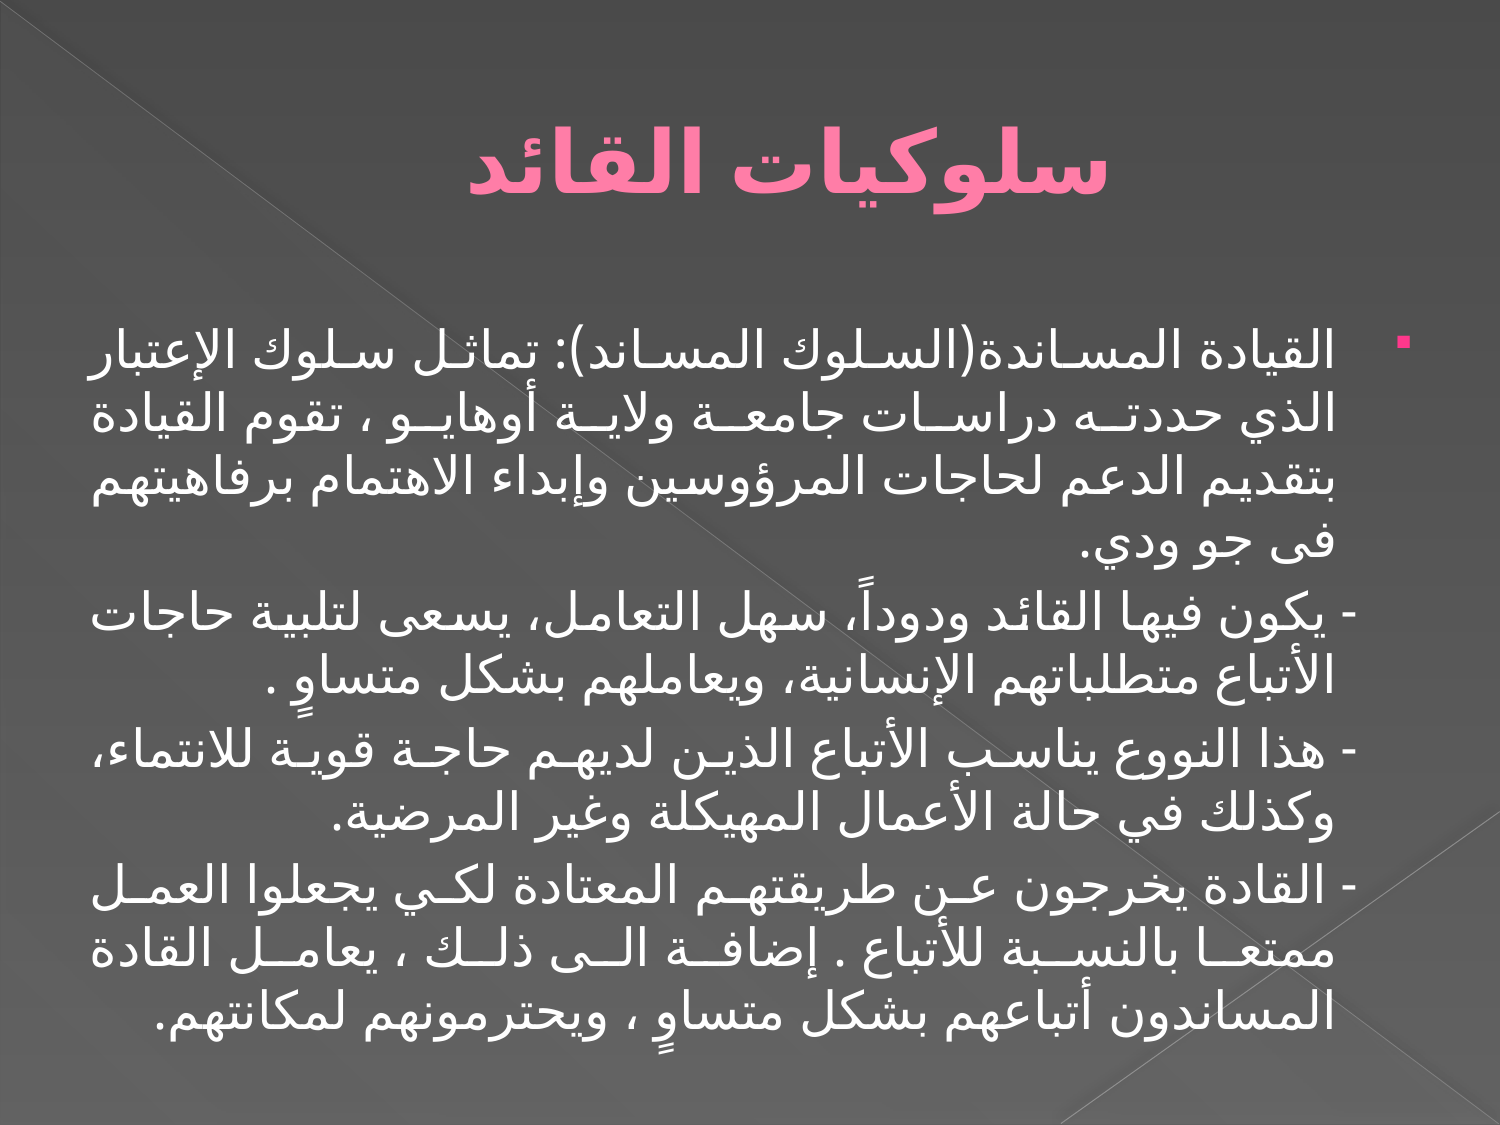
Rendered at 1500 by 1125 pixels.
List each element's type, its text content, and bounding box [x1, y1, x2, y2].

title سلوكيات القائد [75, 43, 1425, 274]
list القيادة المساندة(السلوك المساند): تماثل سلوك الإعتبار الذي حددته دراسات جامعة ولاية أوهايو ، تقوم القيادة بتقديم الدعم لحاجات المرؤوسين وإبداء الاهتمام برفاهيتهم فى جو ودي. - يكون فيها القائد ودوداً، سهل التعامل، يسعى لتلبية حاجات الأتباع متطلباتهم الإنسانية، ويعاملهم بشكل متساوٍ . - هذا النووع يناسب الأتباع الذين لديهم حاجة قوية للانتماء، وكذلك في حالة الأعمال المهيكلة وغير المرضية. - القادة يخرجون عن طريقتهم المعتادة لكي يجعلوا العمل ممتعا بالنسبة للأتباع . إضافة الى ذلك ، يعامل القادة المساندون أتباعهم بشكل متساوٍ ، ويحترمونهم لمكانتهم. [75, 308, 1425, 1059]
